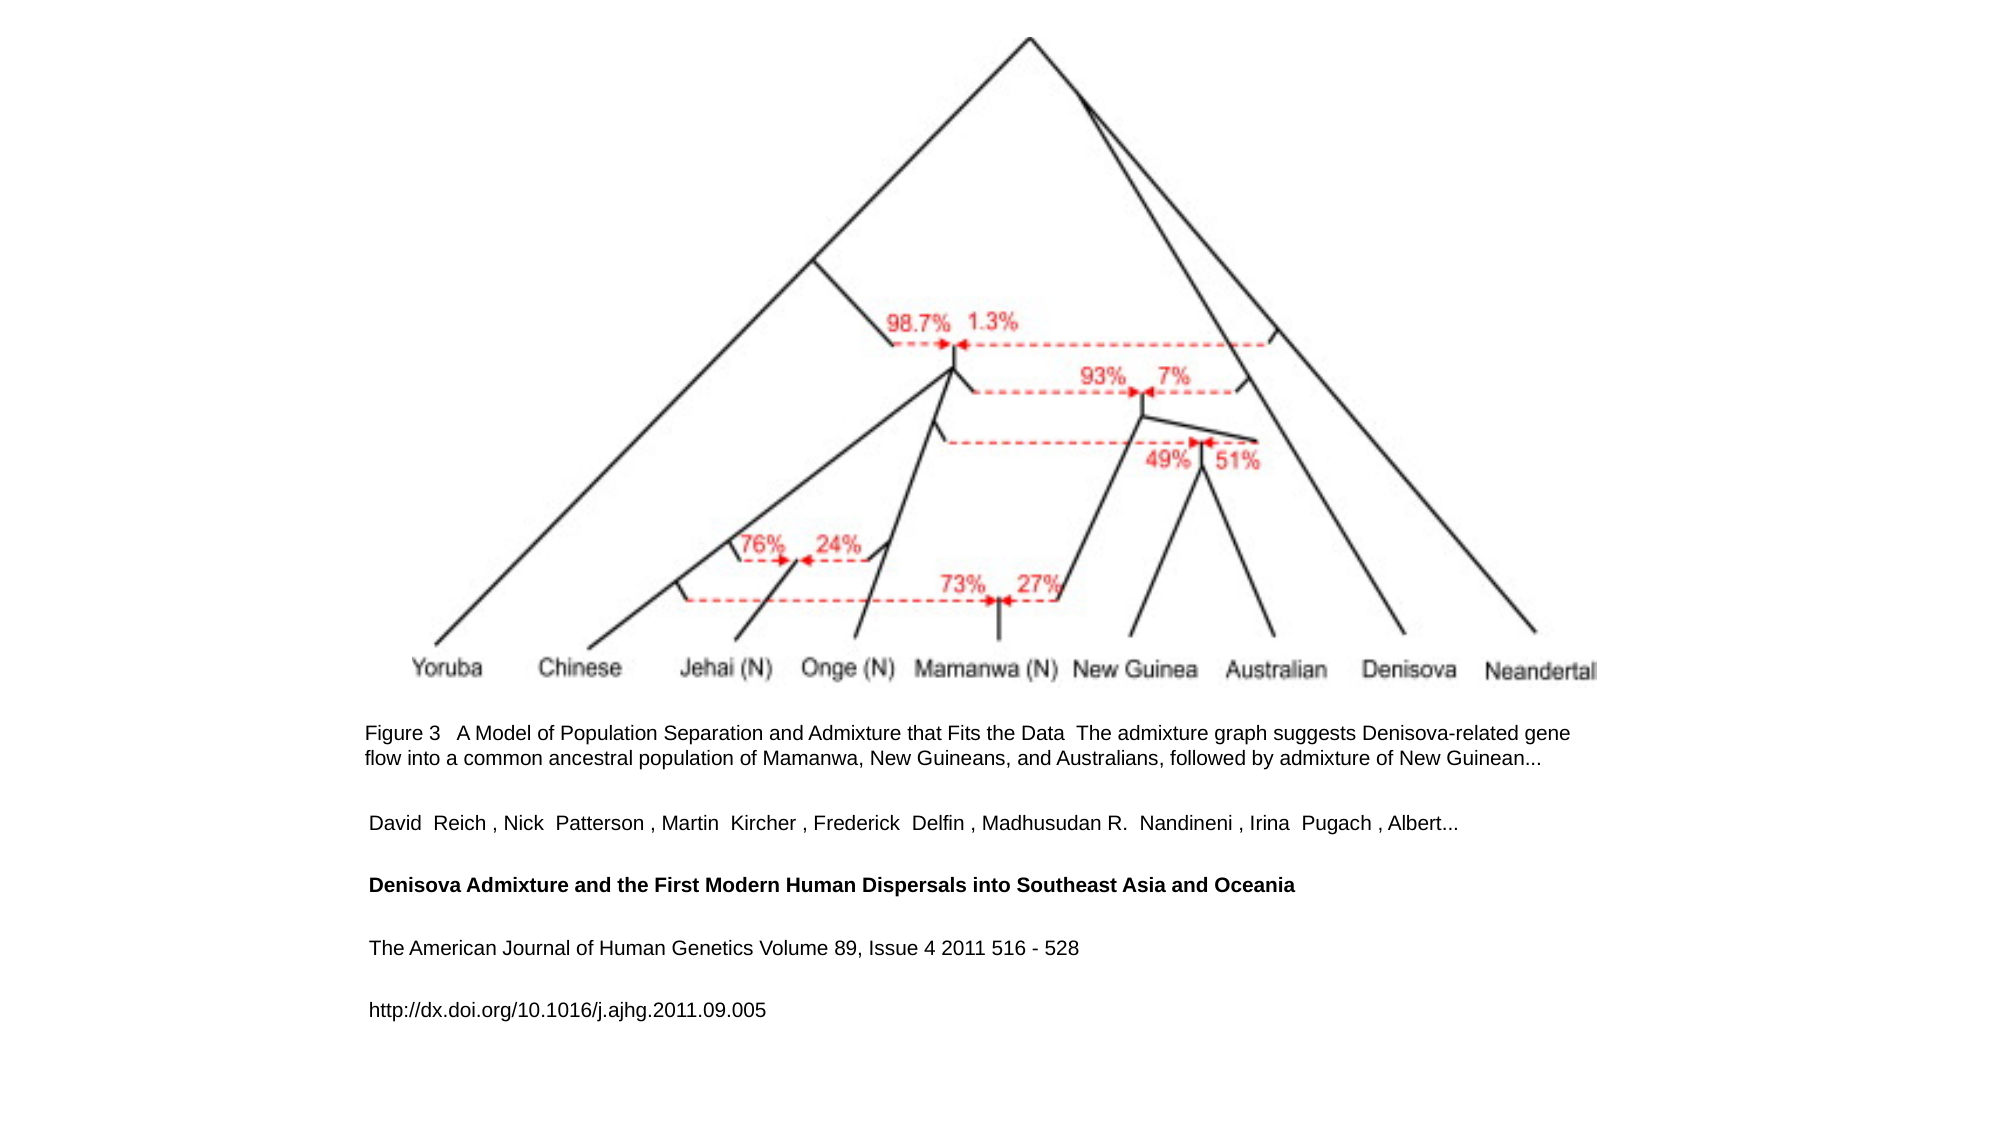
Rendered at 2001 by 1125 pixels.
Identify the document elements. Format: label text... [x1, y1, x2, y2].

text_box Denisova Admixture and the First Modern Human Dispersals into Southeast Asia and Oceania [354, 864, 1605, 905]
text_box The American Journal of Human Genetics Volume 89, Issue 4 2011 516 - 528 [354, 927, 1605, 967]
picture [412, 37, 1597, 688]
text_box Figure 3 A Model of Population Separation and Admixture that Fits the Data The admixture graph suggests Denisova-related gene flow into a common ancestral population of Mamanwa, New Guineans, and Australians, followed by admixture of New Guinean... [350, 712, 1600, 778]
text_box http://dx.doi.org/10.1016/j.ajhg.2011.09.005 [354, 989, 1605, 1030]
text_box David Reich , Nick Patterson , Martin Kircher , Frederick Delfin , Madhusudan R. Nandineni , Irina Pugach , Albert... [354, 802, 1605, 842]
